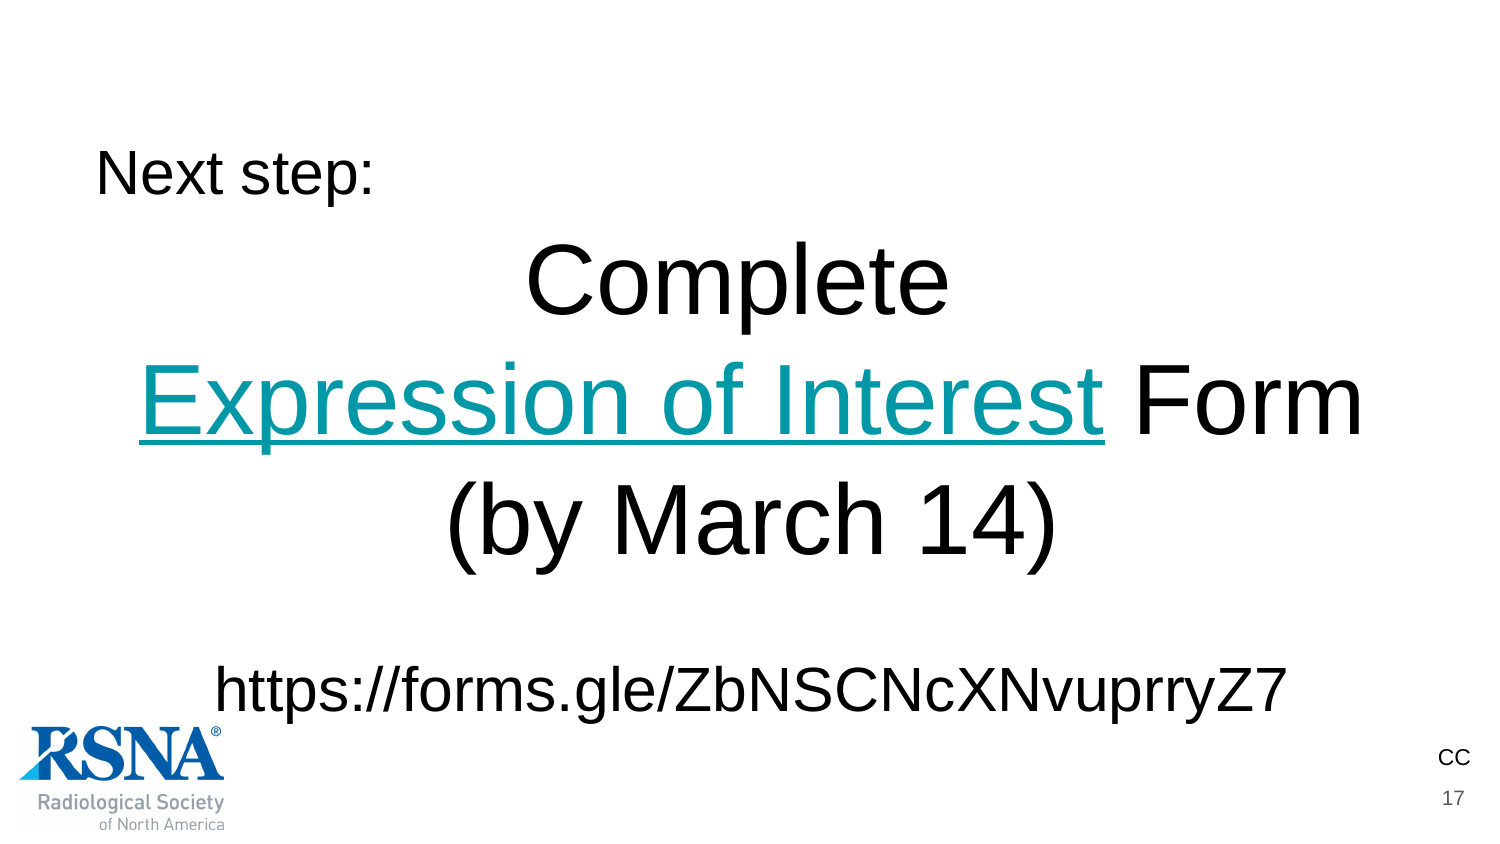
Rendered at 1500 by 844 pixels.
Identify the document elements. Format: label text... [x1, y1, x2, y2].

text_box CC [1422, 728, 1487, 784]
slide_number ‹#› [1389, 764, 1480, 830]
title Next step: Complete Expression of Interest Form (by March 14) https://forms.gle/ZbNSCNcXNvuprryZ7 [80, 73, 1425, 745]
picture [19, 726, 224, 830]
